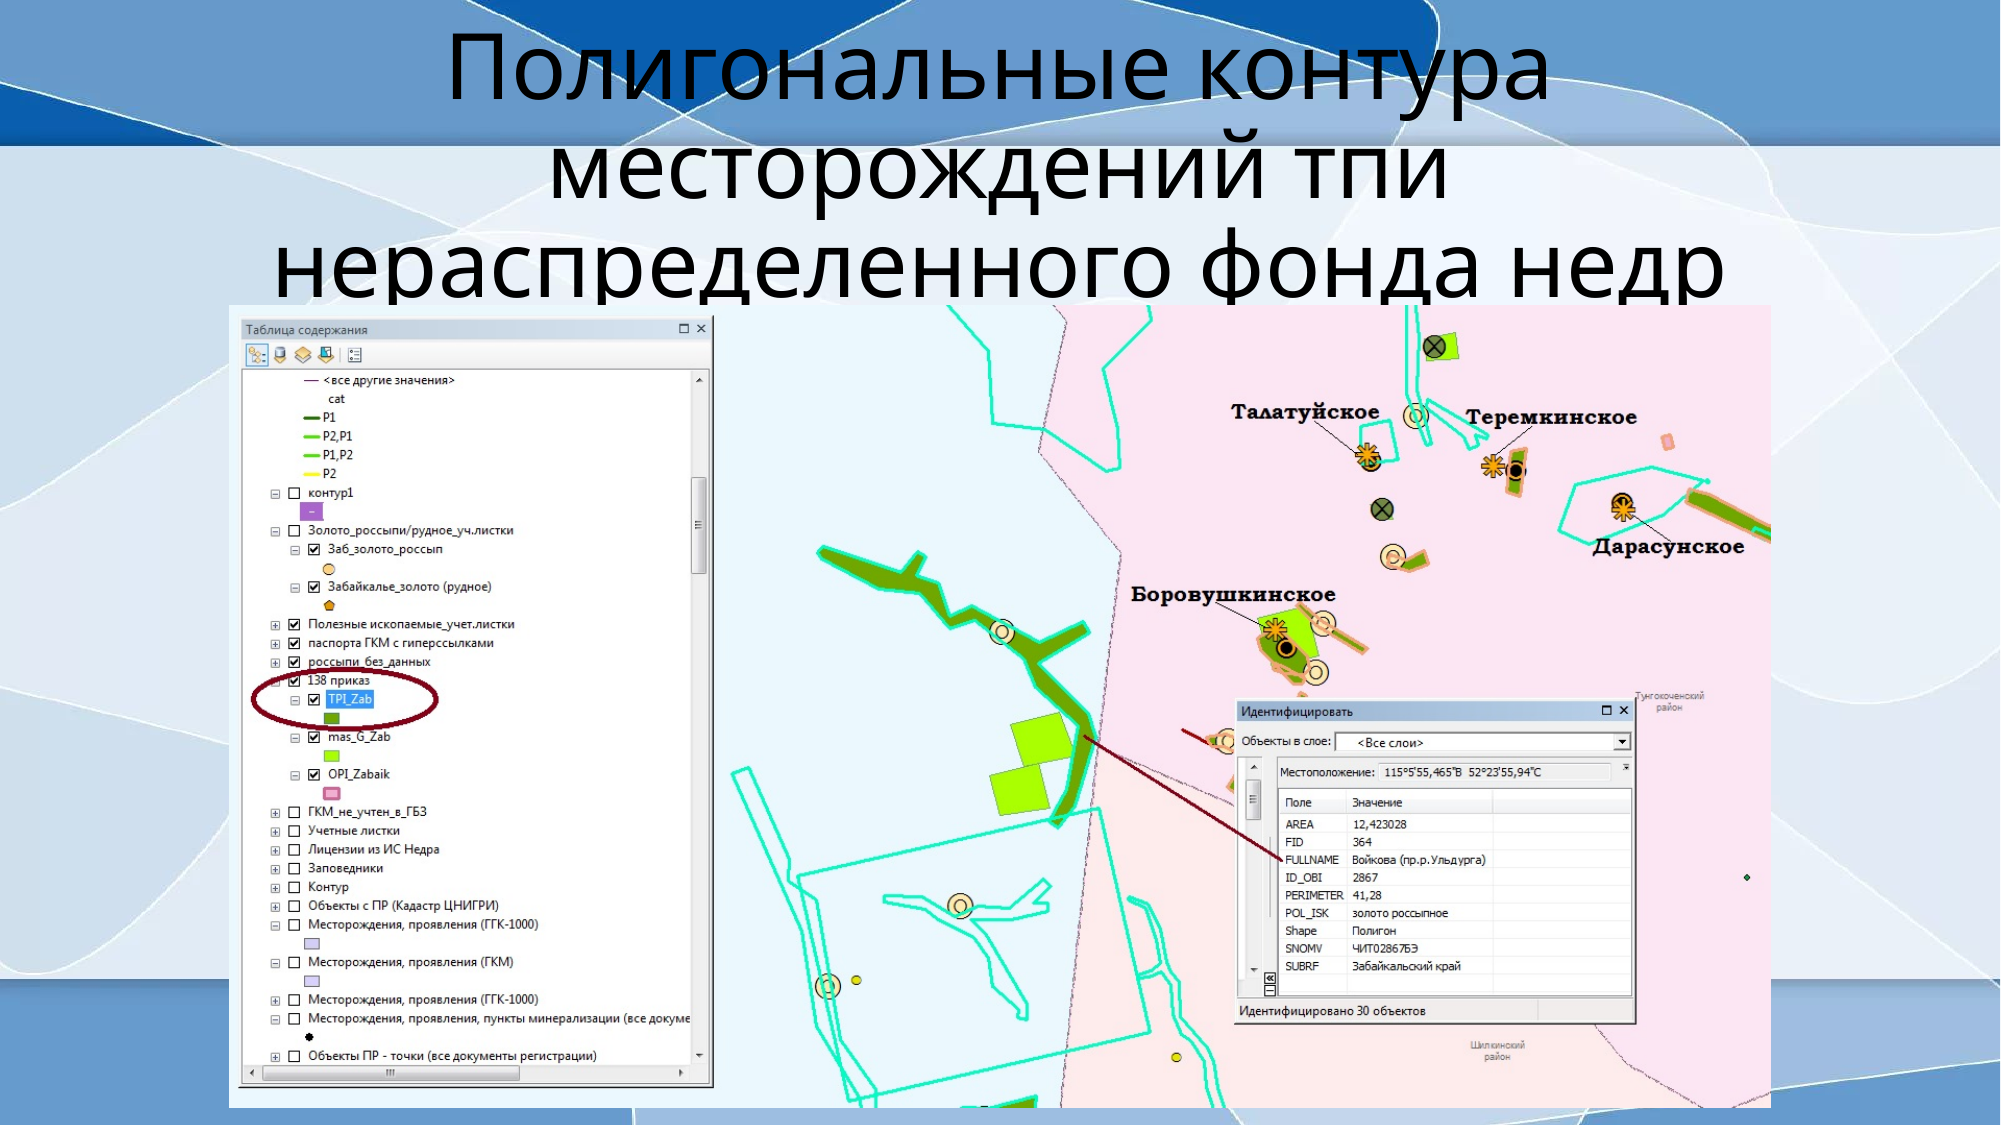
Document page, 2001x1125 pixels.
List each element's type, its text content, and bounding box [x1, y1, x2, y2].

picture [0, 0, 2001, 1125]
title Полигональные контура месторождений тпи нераспределенного фонда недр [137, 59, 1863, 278]
